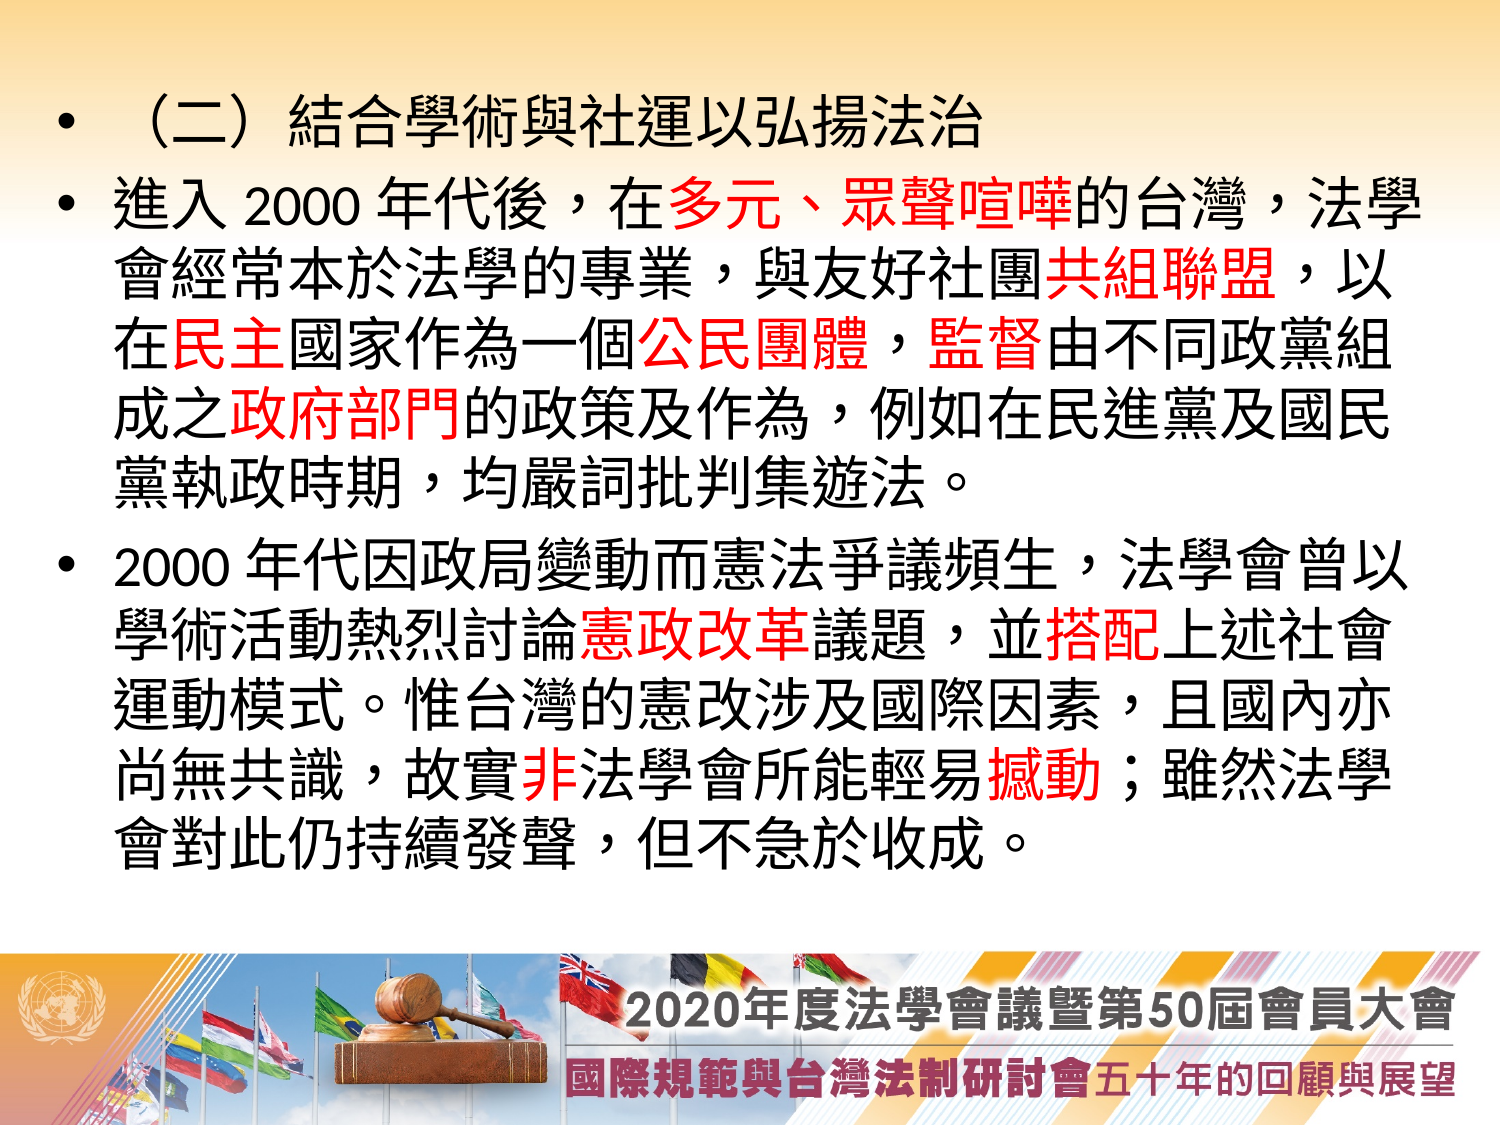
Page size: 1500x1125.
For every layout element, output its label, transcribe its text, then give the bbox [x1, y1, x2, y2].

picture [0, 0, 1500, 1125]
list （二）結合學術與社運以弘揚法治 進入2000年代後，在多元、眾聲喧嘩的台灣，法學會經常本於法學的專業，與友好社團共組聯盟，以在民主國家作為一個公民團體，監督由不同政黨組成之政府部門的政策及作為，例如在民進黨及國民黨執政時期，均嚴詞批判集遊法。 2000年代因政局變動而憲法爭議頻生，法學會曾以學術活動熱烈討論憲政改革議題，並搭配上述社會運動模式。惟台灣的憲改涉及國際因素，且國內亦尚無共識，故實非法學會所能輕易撼動；雖然法學會對此仍持續發聲，但不急於收成。 [41, 78, 1459, 1005]
